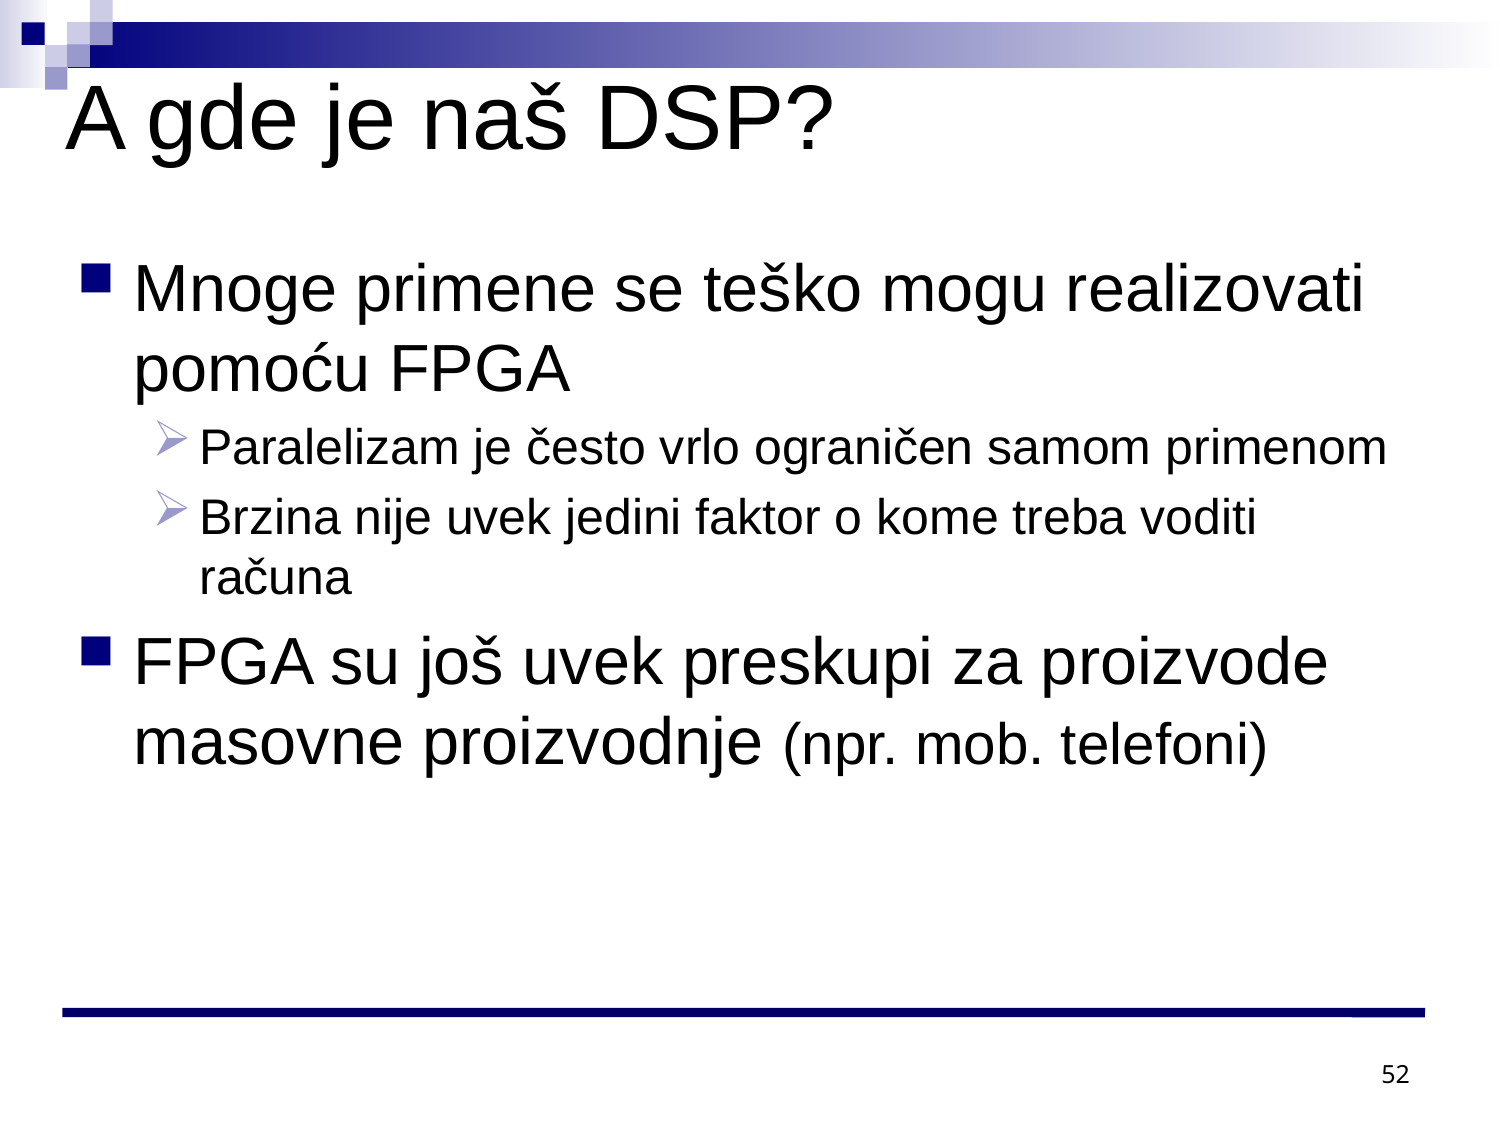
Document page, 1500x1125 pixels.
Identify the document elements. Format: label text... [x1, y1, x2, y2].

slide_number 52 [1074, 1024, 1426, 1101]
list Mnoge primene se teško mogu realizovati pomoću FPGA Paralelizam je često vrlo ograničen samom primenom Brzina nije uvek jedini faktor o kome treba voditi računa FPGA su još uvek preskupi za proizvode masovne proizvodnje (npr. mob. telefoni) [62, 237, 1413, 807]
title A gde je naš DSP? [49, 37, 1351, 188]
